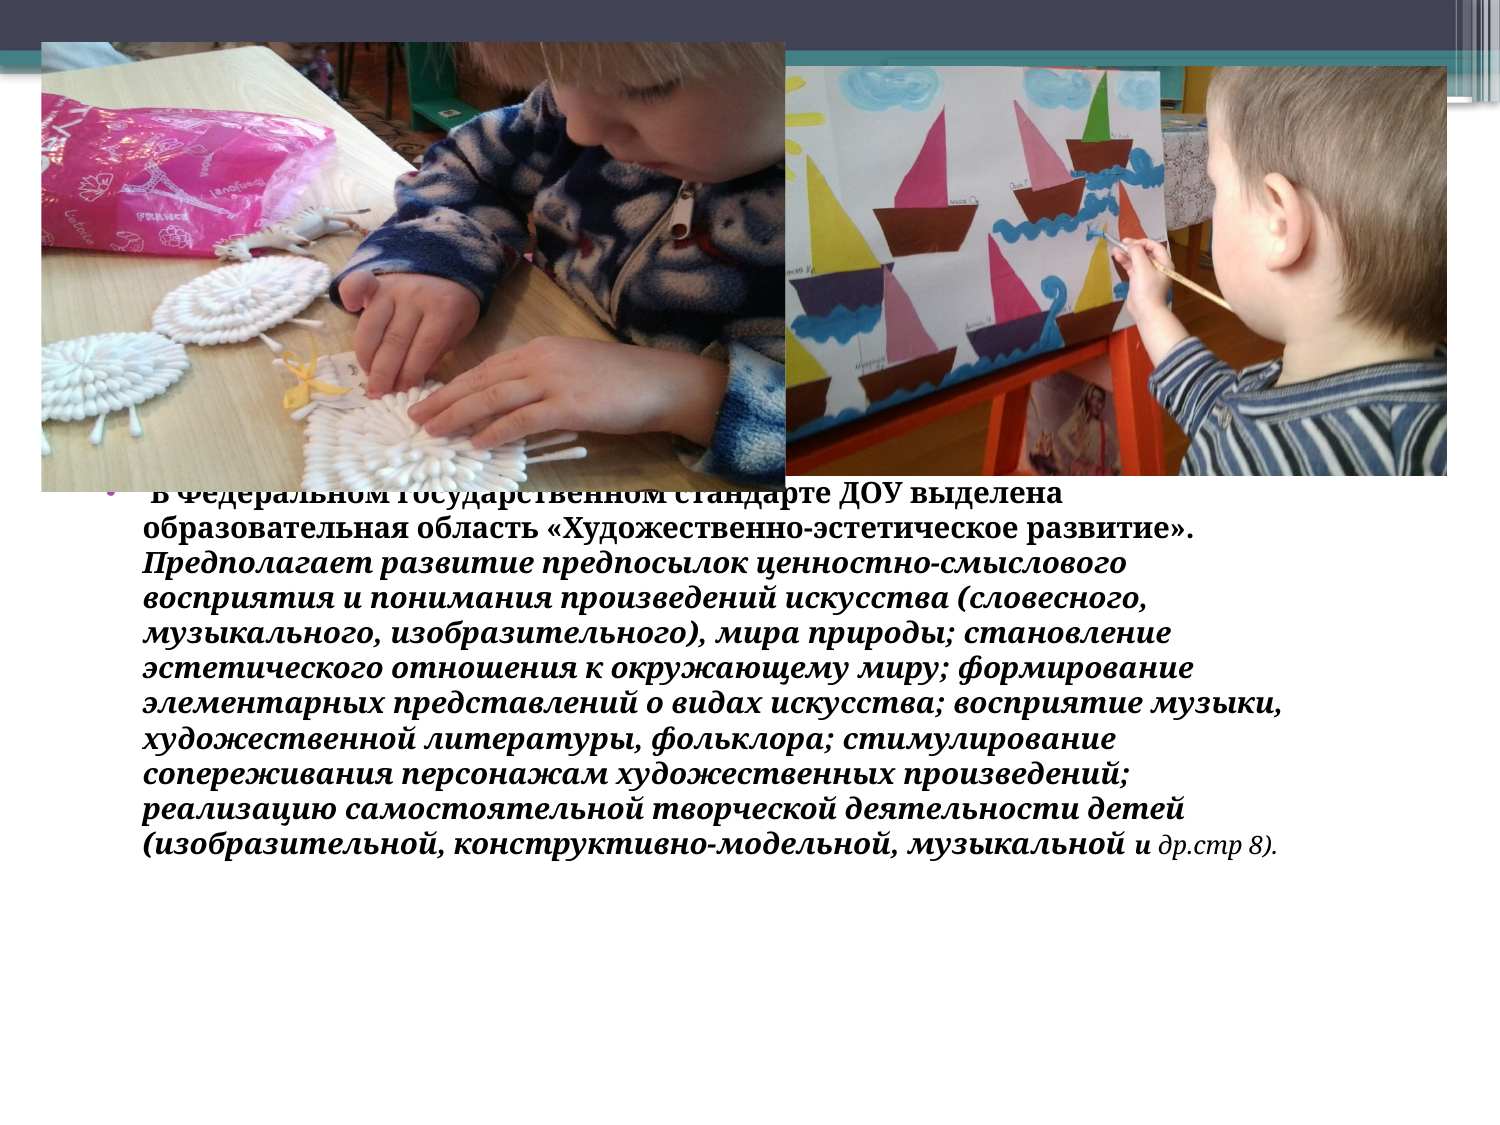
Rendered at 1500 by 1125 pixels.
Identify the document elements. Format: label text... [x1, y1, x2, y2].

picture [41, 42, 1448, 492]
list В Федеральном государственном стандарте ДОУ выделена образовательная область «Художественно-эстетическое развитие». Предполагает развитие предпосылок ценностно-смыслового восприятия и понимания произведений искусства (словесного, музыкального, изобразительного), мира природы; становление эстетического отношения к окружающему миру; формирование элементарных представлений о видах искусства; восприятие музыки, художественной литературы, фольклора; стимулирование сопереживания персонажам художественных произведений; реализацию самостоятельной творческой деятельности детей (изобразительной, конструктивно-модельной, музыкальной и др.стр 8). [75, 485, 1306, 1038]
